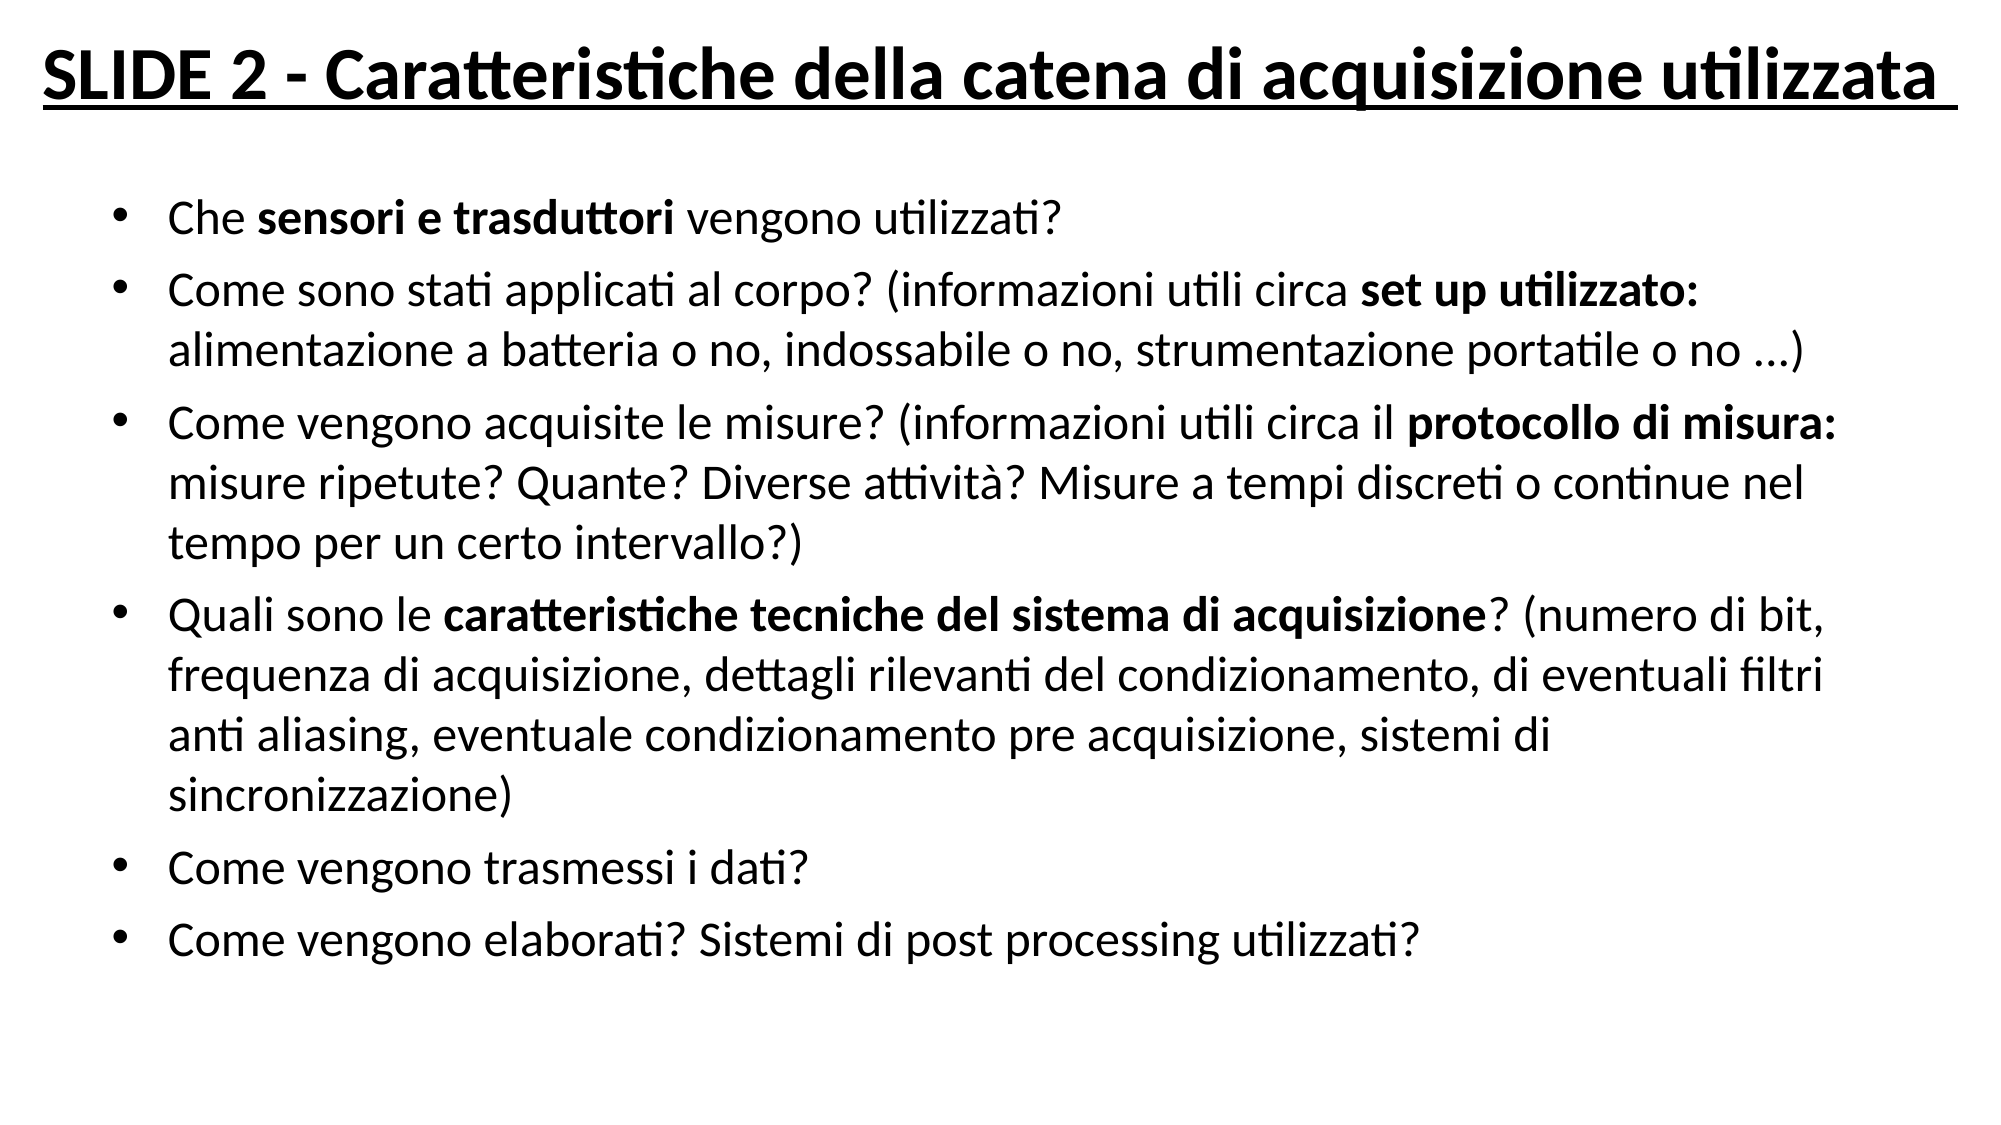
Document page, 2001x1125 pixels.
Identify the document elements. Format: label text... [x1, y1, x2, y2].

title SLIDE 2 - Caratteristiche della catena di acquisizione utilizzata [27, 12, 1987, 140]
text_box Che sensori e trasduttori vengono utilizzati? Come sono stati applicati al corpo? (informazioni utili circa set up utilizzato: alimentazione a batteria o no, indossabile o no, strumentazione portatile o no ...) Come vengono acquisite le misure? (informazioni utili circa il protocollo di misura: misure ripetute? Quante? Diverse attività? Misure a tempi discreti o continue nel tempo per un certo intervallo?) Quali sono le caratteristiche tecniche del sistema di acquisizione? (numero di bit, frequenza di acquisizione, dettagli rilevanti del condizionamento, di eventuali filtri anti aliasing, eventuale condizionamento pre acquisizione, sistemi di sincronizzazione) Come vengono trasmessi i dati? Come vengono elaborati? Sistemi di post processing utilizzati? [96, 176, 1904, 975]
